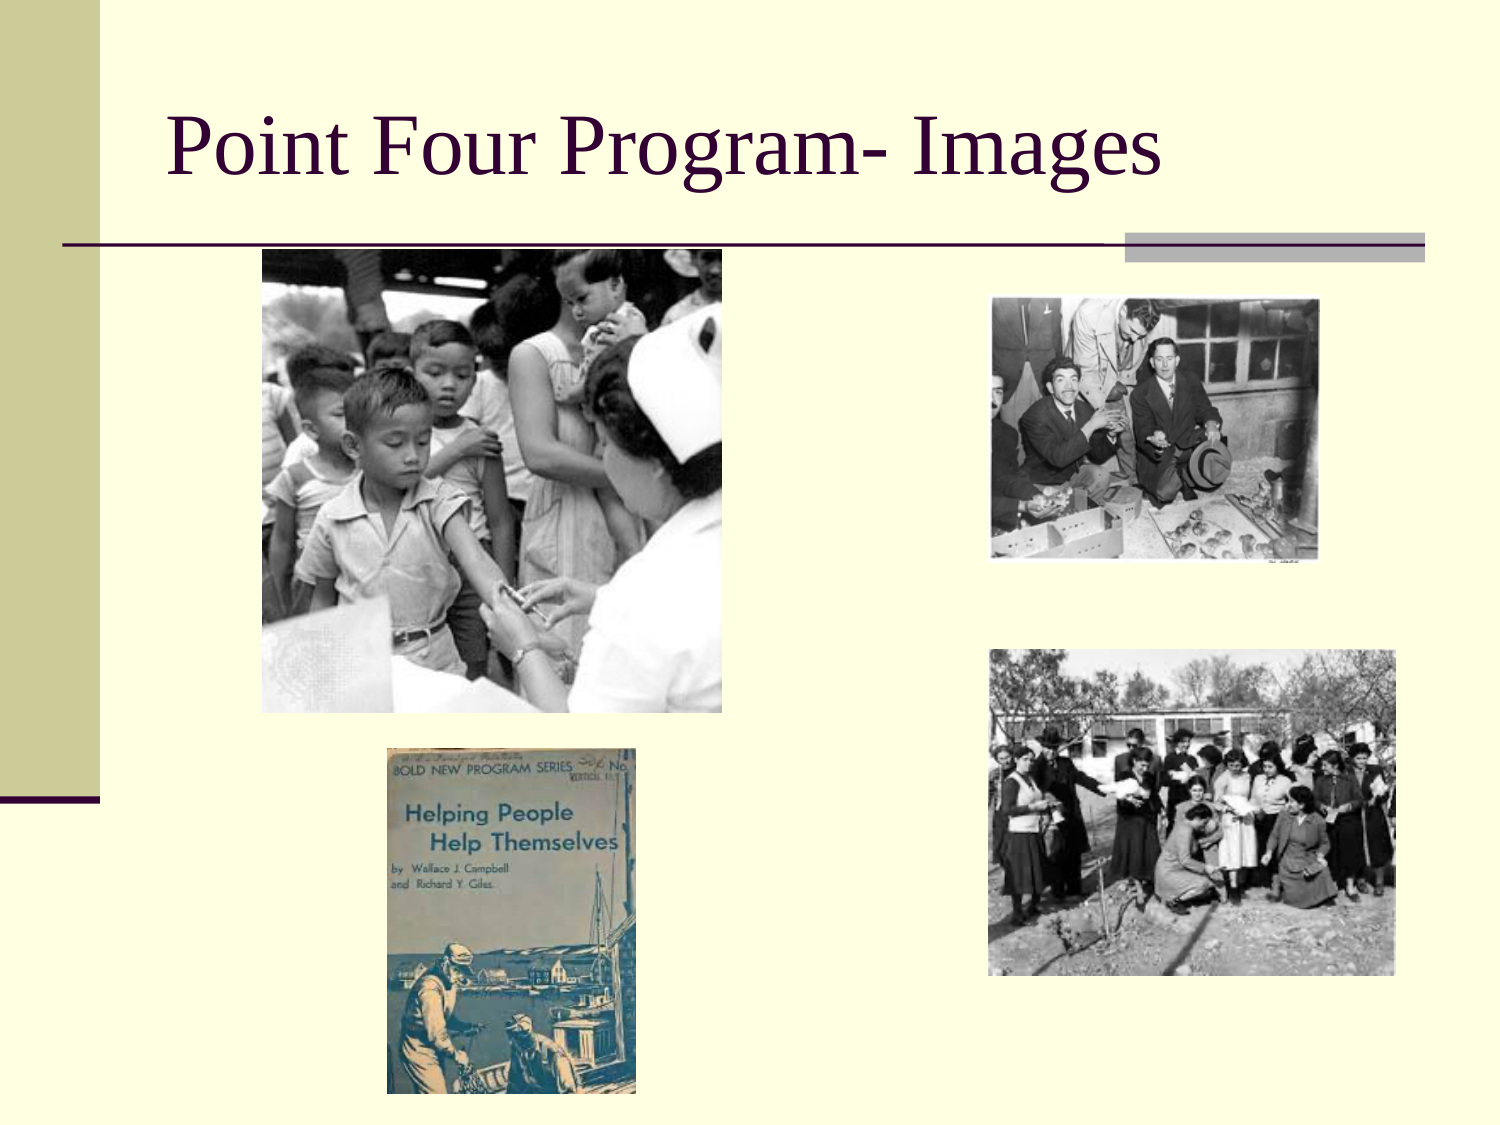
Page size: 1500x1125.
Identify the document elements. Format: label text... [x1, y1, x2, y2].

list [262, 249, 723, 714]
picture [988, 294, 1320, 563]
picture [387, 748, 636, 1094]
picture [987, 649, 1396, 976]
title Point Four Program- Images [150, 45, 1425, 234]
